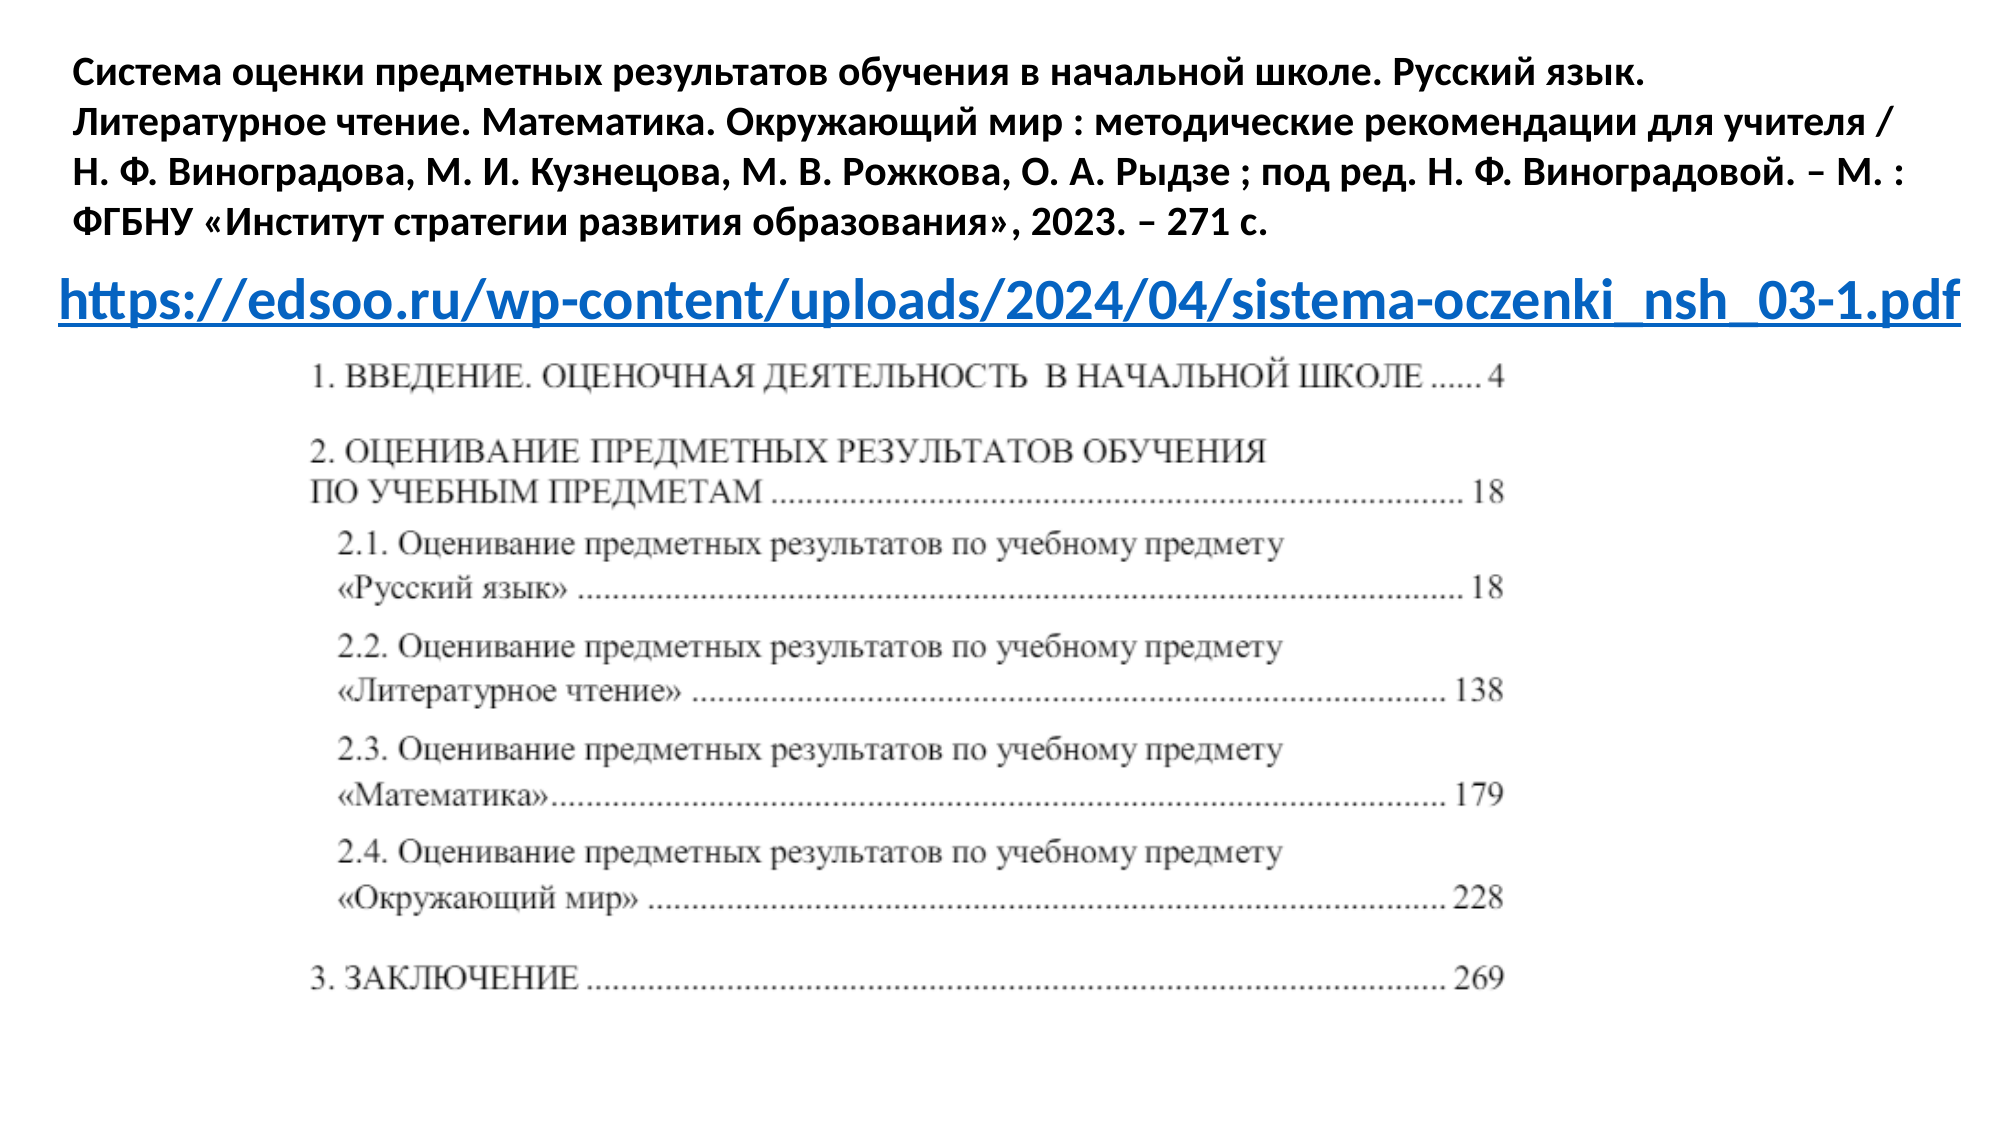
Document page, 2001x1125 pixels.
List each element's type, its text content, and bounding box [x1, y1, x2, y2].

picture [258, 340, 1558, 1096]
text_box Система оценки предметных результатов обучения в начальной школе. Русский язык. Литературное чтение. Математика. Окружающий мир : методические рекомендации для учителя / Н. Ф. Виноградова, М. И. Кузнецова, М. В. Рожкова, О. А. Рыдзе ; под ред. Н. Ф. Виноградовой. – М. : ФГБНУ «Институт стратегии развития образования», 2023. – 271 с. [57, 36, 1923, 252]
text_box https://edsoo.ru/wp-content/uploads/2024/04/sistema-oczenki_nsh_03-1.pdf [43, 253, 2000, 384]
